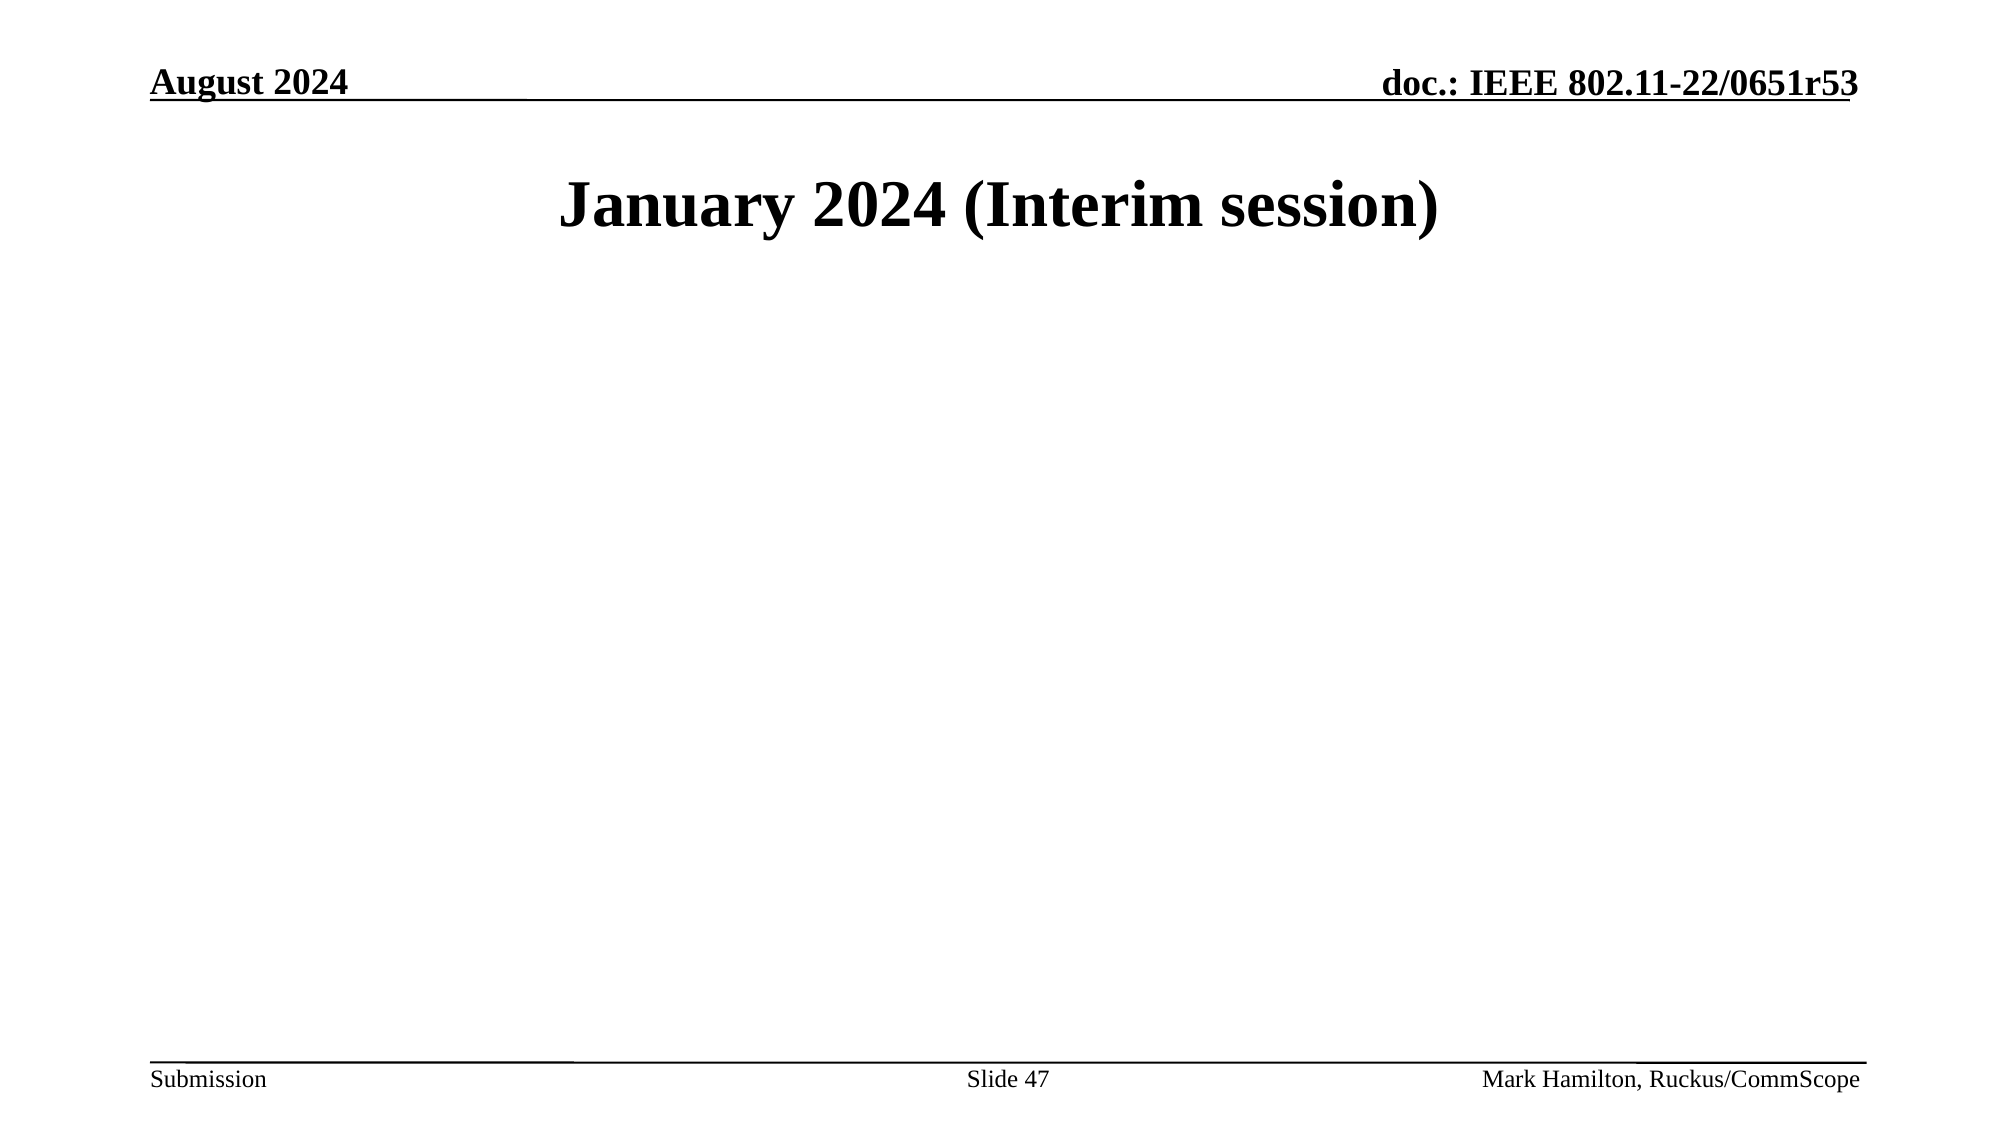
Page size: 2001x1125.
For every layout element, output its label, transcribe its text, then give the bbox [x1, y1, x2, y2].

slide_number Slide 47 [950, 1061, 1067, 1123]
title January 2024 (Interim session) [149, 112, 1850, 288]
